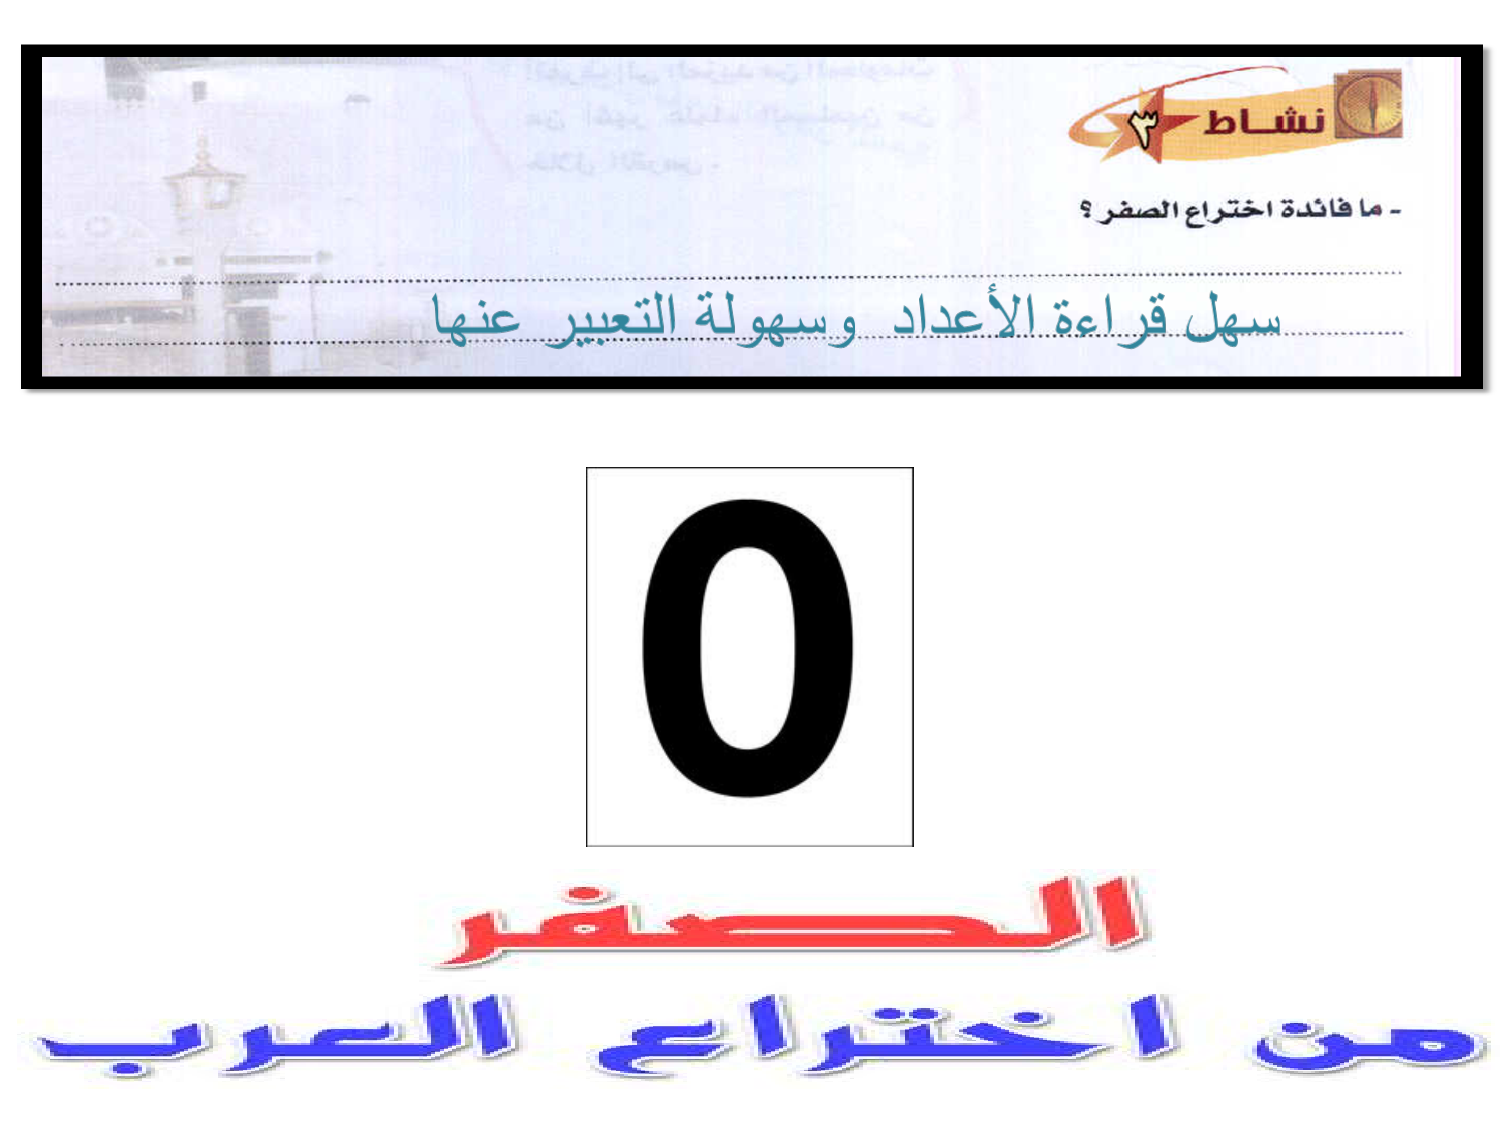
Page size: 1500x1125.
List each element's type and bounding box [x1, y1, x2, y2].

picture [17, 869, 1500, 1089]
picture [586, 467, 914, 847]
picture [17, 42, 1500, 398]
